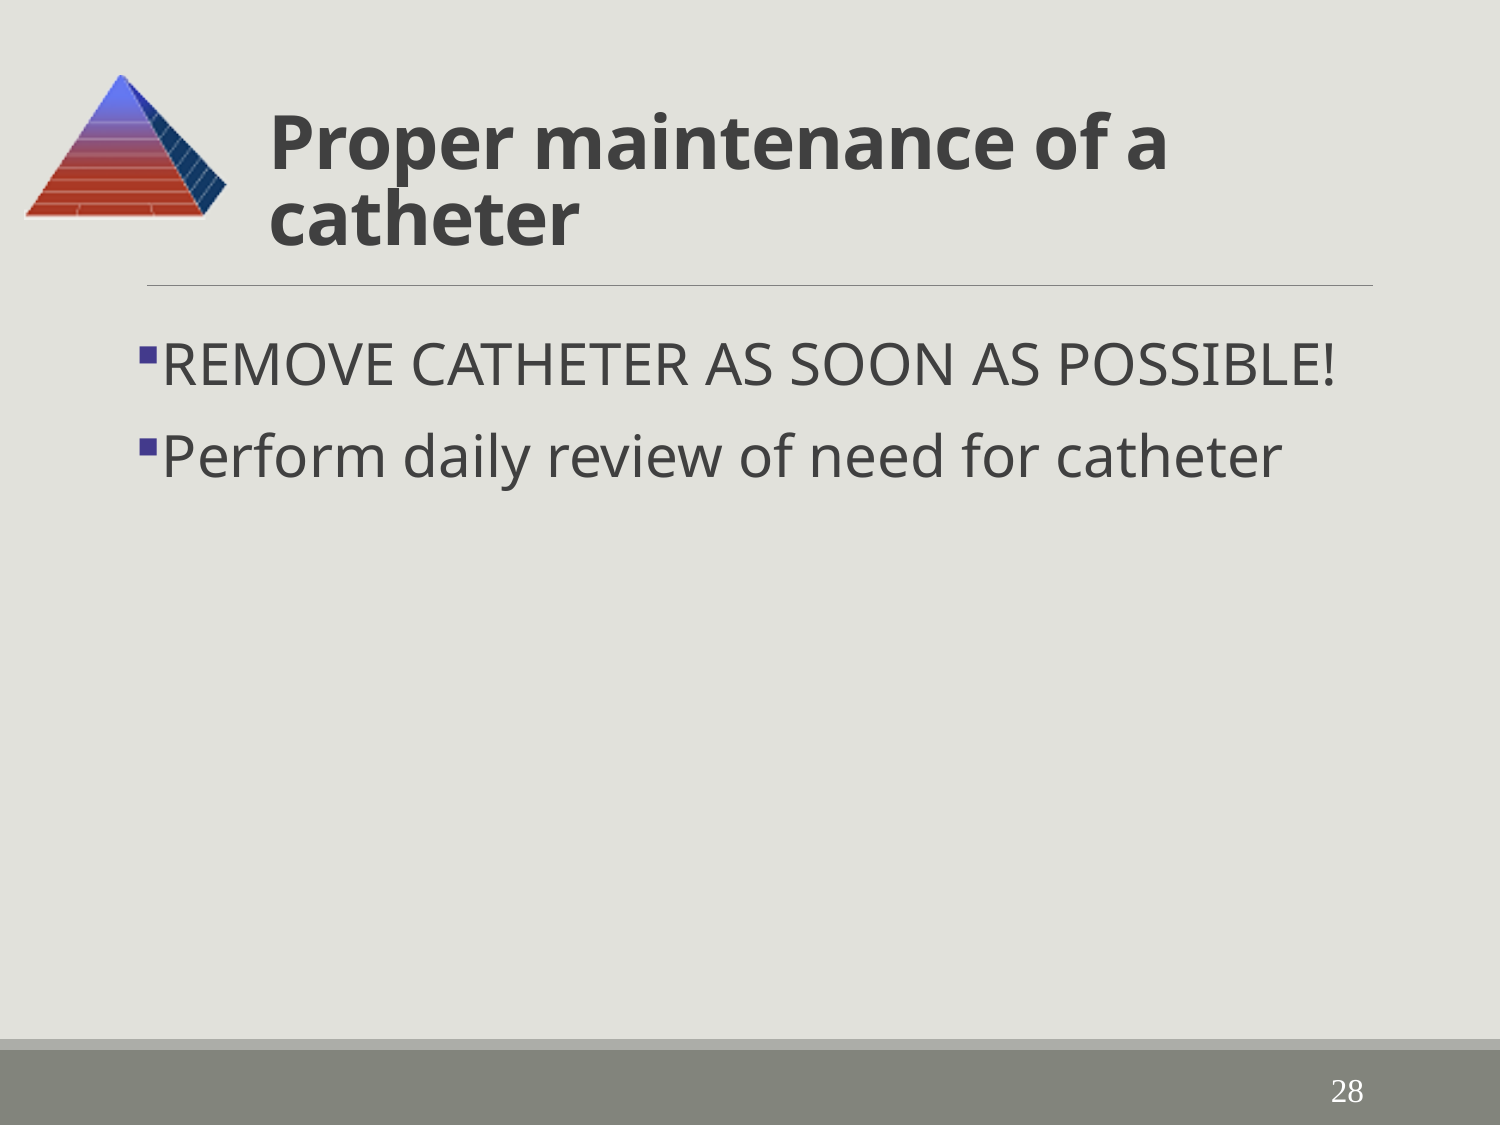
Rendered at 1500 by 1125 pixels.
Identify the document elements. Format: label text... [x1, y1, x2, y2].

list REMOVE CATHETER AS SOON AS POSSIBLE! Perform daily review of need for catheter [134, 327, 1373, 988]
slide_number 28 [1217, 1059, 1380, 1120]
title Proper maintenance of a catheter [253, 31, 1376, 269]
picture [24, 75, 230, 220]
